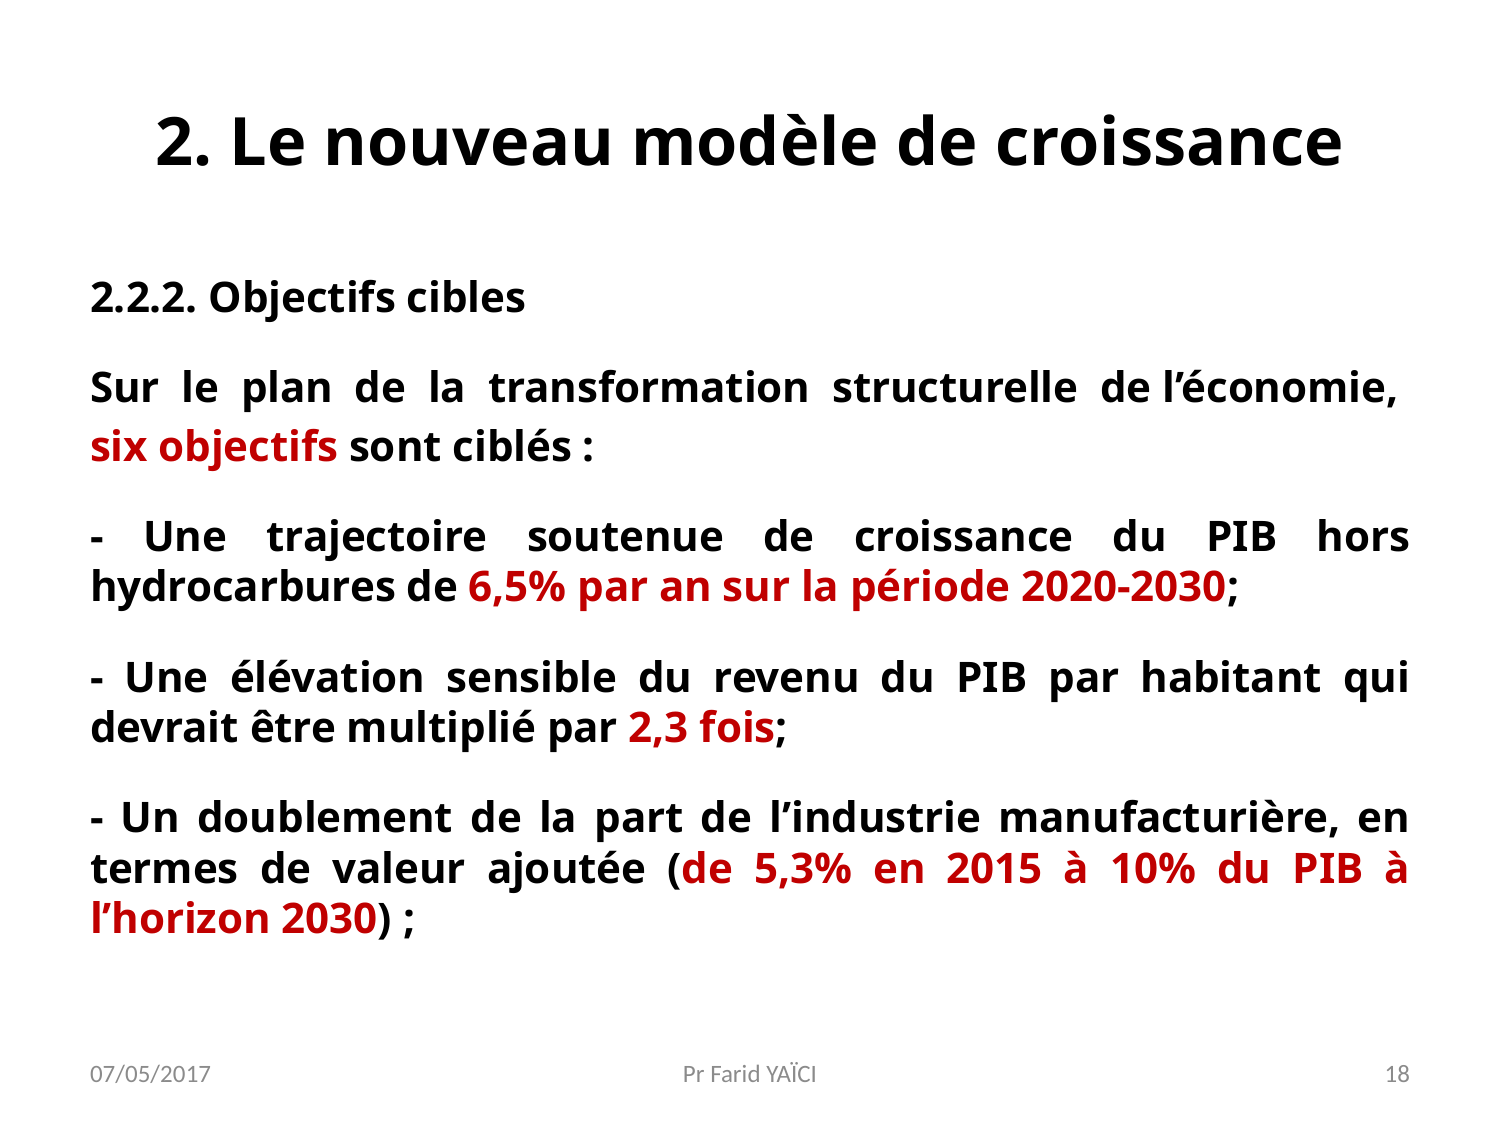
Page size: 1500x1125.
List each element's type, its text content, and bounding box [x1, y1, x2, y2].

footer Pr Farid YAÏCI [512, 1042, 988, 1103]
slide_number 18 [1074, 1042, 1425, 1103]
list 2.2.2. Objectifs cibles Sur le plan de la transformation structurelle de l’économie, six objectifs sont ciblés : - Une trajectoire soutenue de croissance du PIB hors hydrocarbures de 6,5% par an sur la période 2020-2030; - Une élévation sensible du revenu du PIB par habitant qui devrait être multiplié par 2,3 fois; - Un doublement de la part de l’industrie manufacturière, en termes de valeur ajoutée (de 5,3% en 2015 à 10% du PIB à l’horizon 2030) ; [75, 262, 1425, 1005]
title 2. Le nouveau modèle de croissance [75, 45, 1425, 233]
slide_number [75, 1042, 425, 1103]
